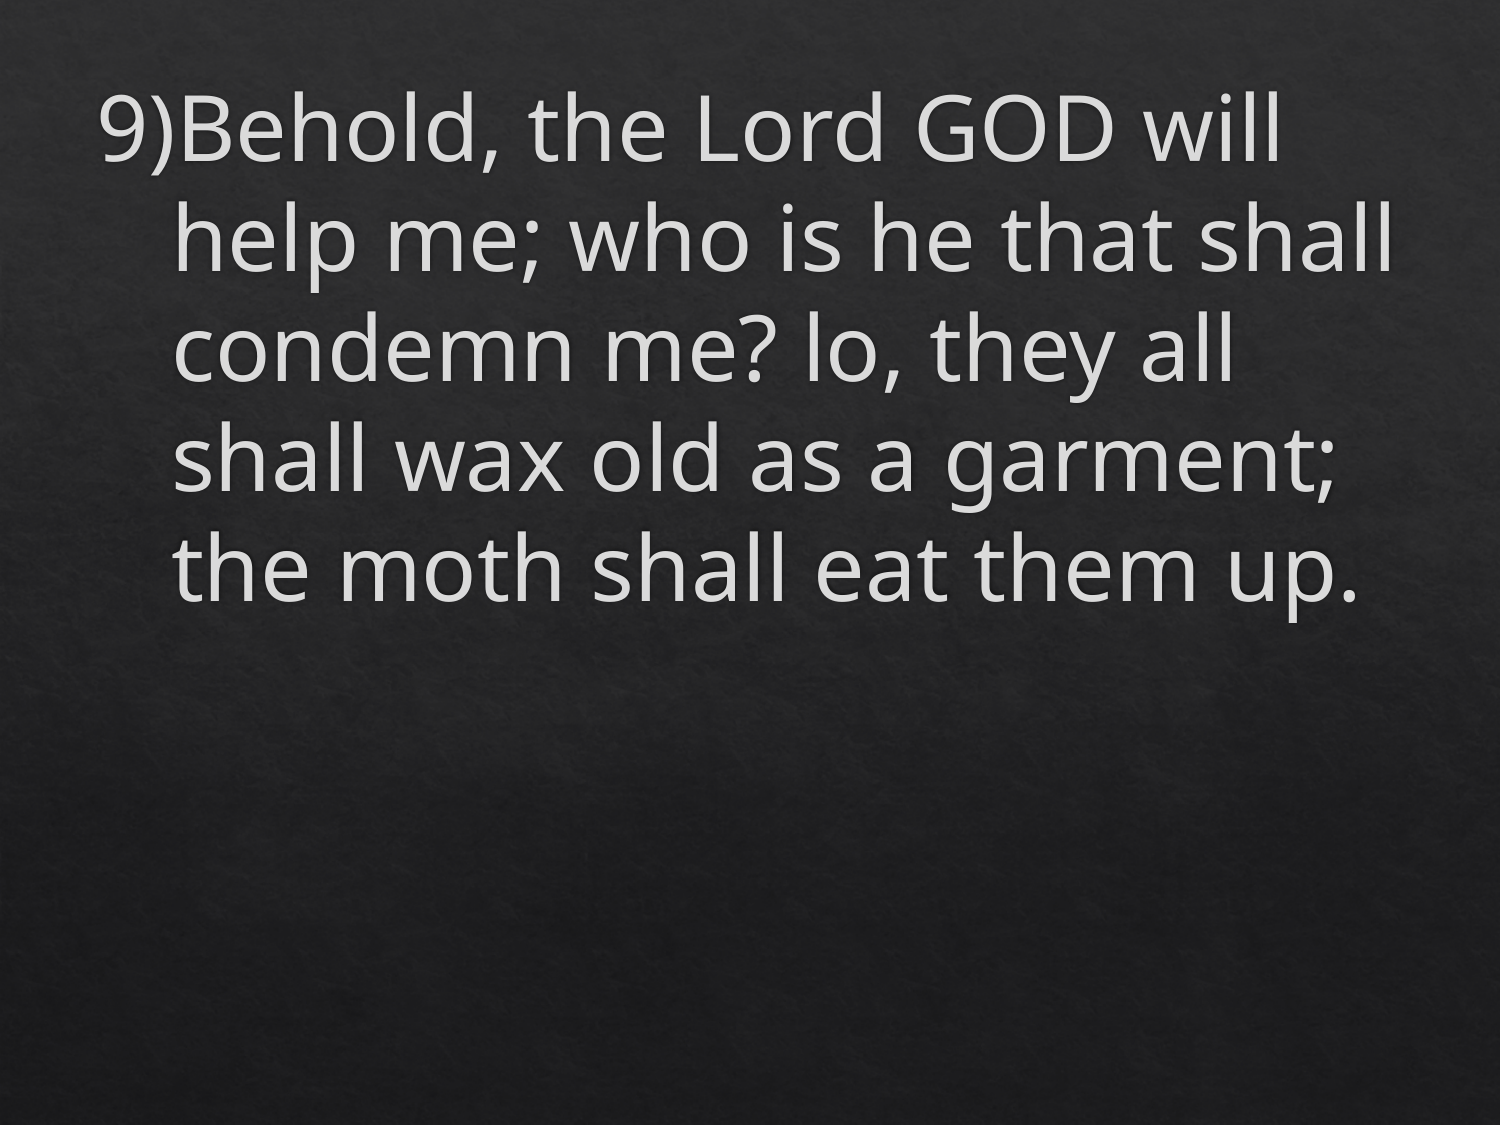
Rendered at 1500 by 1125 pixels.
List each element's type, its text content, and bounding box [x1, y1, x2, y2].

list Behold, the Lord God will help me; who is he that shall condemn me? lo, they all shall wax old as a garment; the moth shall eat them up. [75, 62, 1425, 1088]
